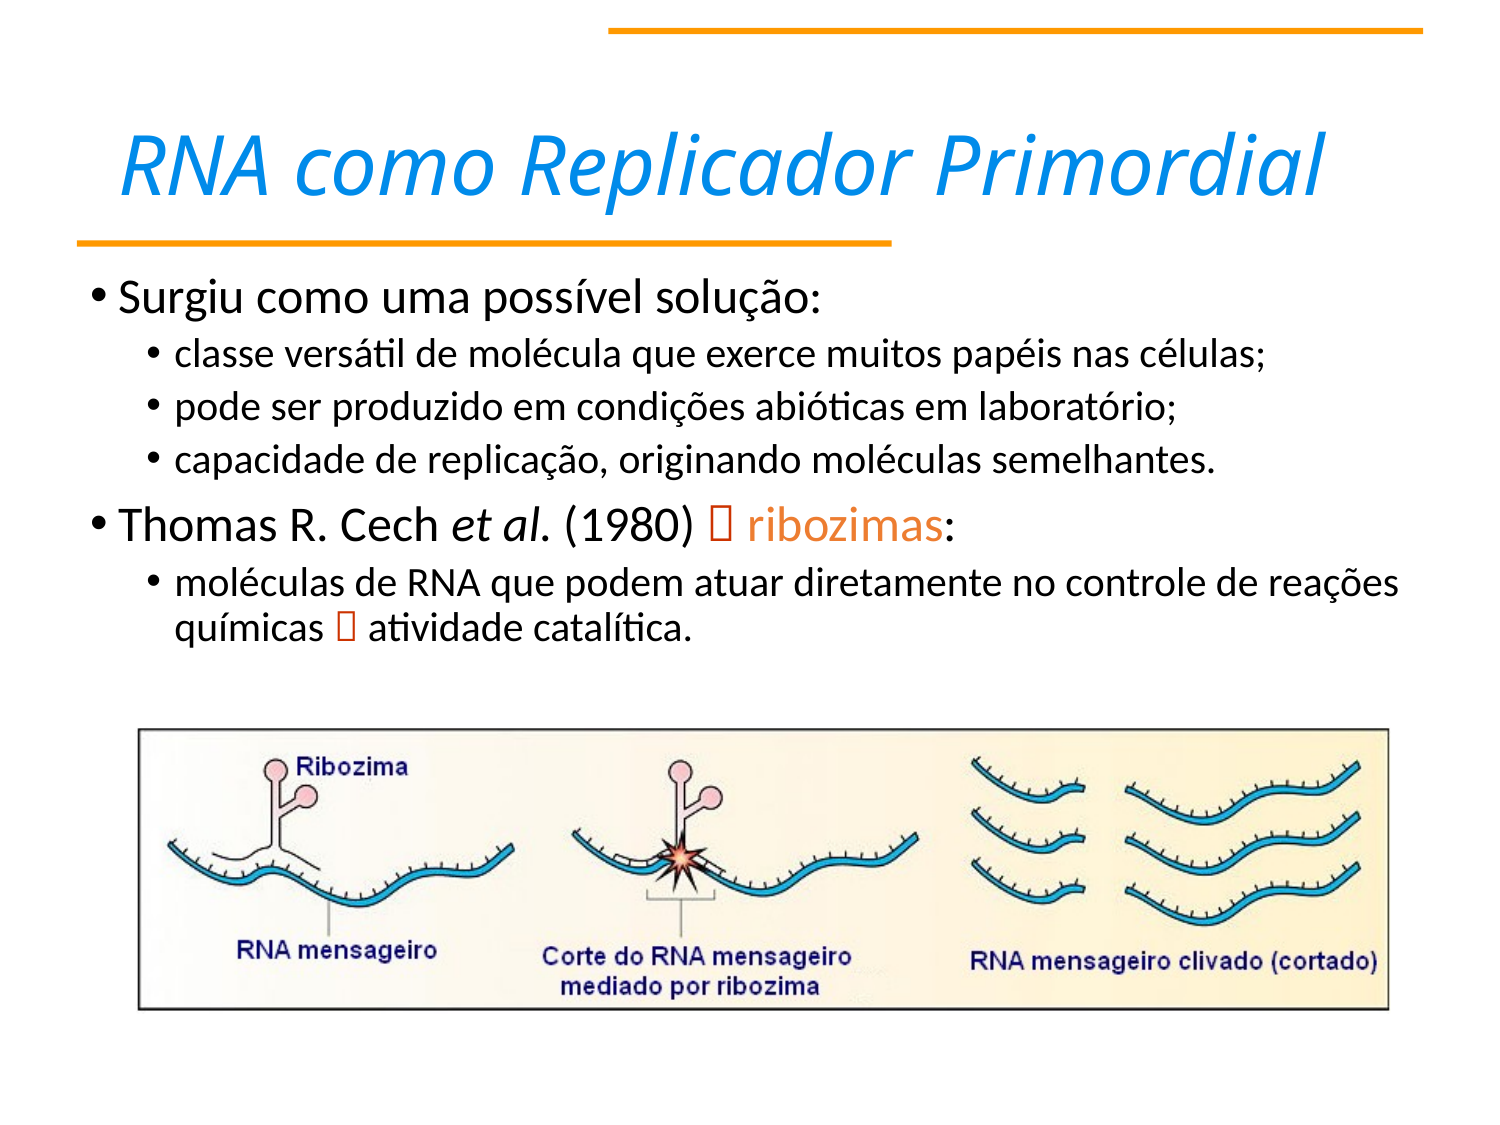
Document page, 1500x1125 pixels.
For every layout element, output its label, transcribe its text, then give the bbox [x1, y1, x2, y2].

title RNA como Replicador Primordial [103, 59, 1397, 262]
picture [135, 727, 1391, 1014]
list Surgiu como uma possível solução: classe versátil de molécula que exerce muitos papéis nas células; pode ser produzido em condições abióticas em laboratório; capacidade de replicação, originando moléculas semelhantes. Thomas R. Cech et al. (1980)  ribozimas: moléculas de RNA que podem atuar diretamente no controle de reações químicas  atividade catalítica. [75, 262, 1425, 775]
